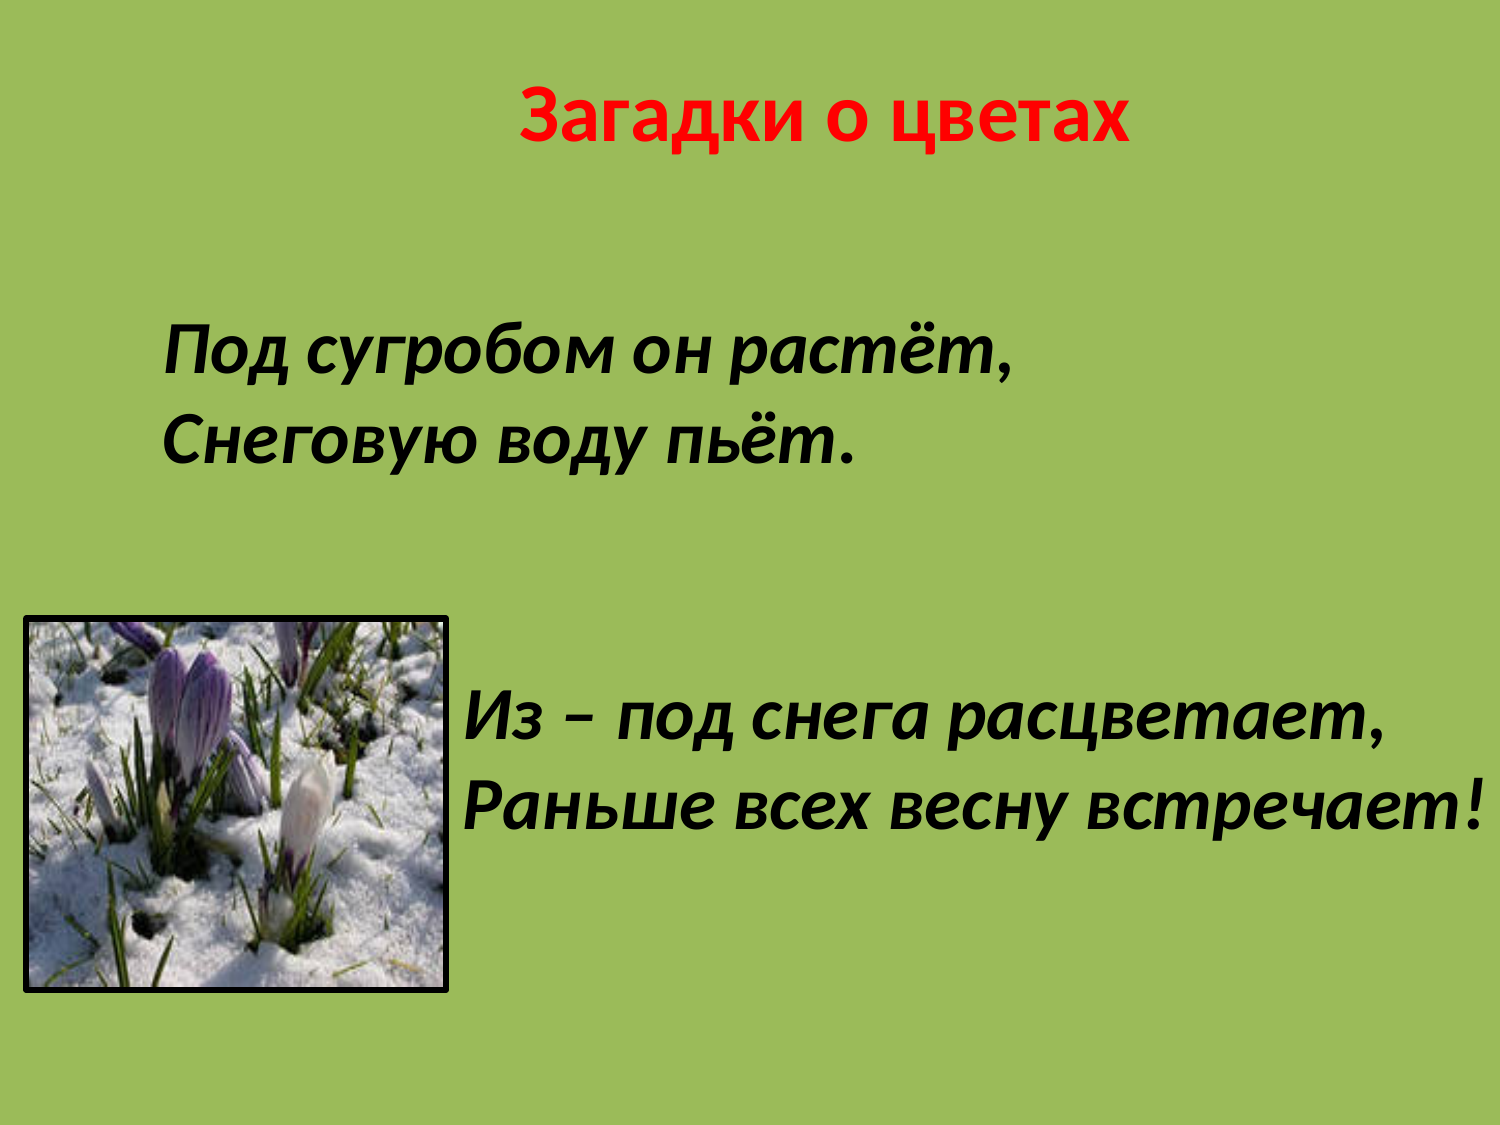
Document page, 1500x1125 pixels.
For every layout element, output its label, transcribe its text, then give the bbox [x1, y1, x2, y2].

picture [29, 621, 444, 988]
text_box Из – под снега расцветает, Раньше всех весну встречает! [449, 657, 1500, 853]
text_box Загадки о цветах [505, 51, 1146, 166]
text_box Под сугробом он растёт, Снеговую воду пьёт. [148, 290, 1032, 486]
